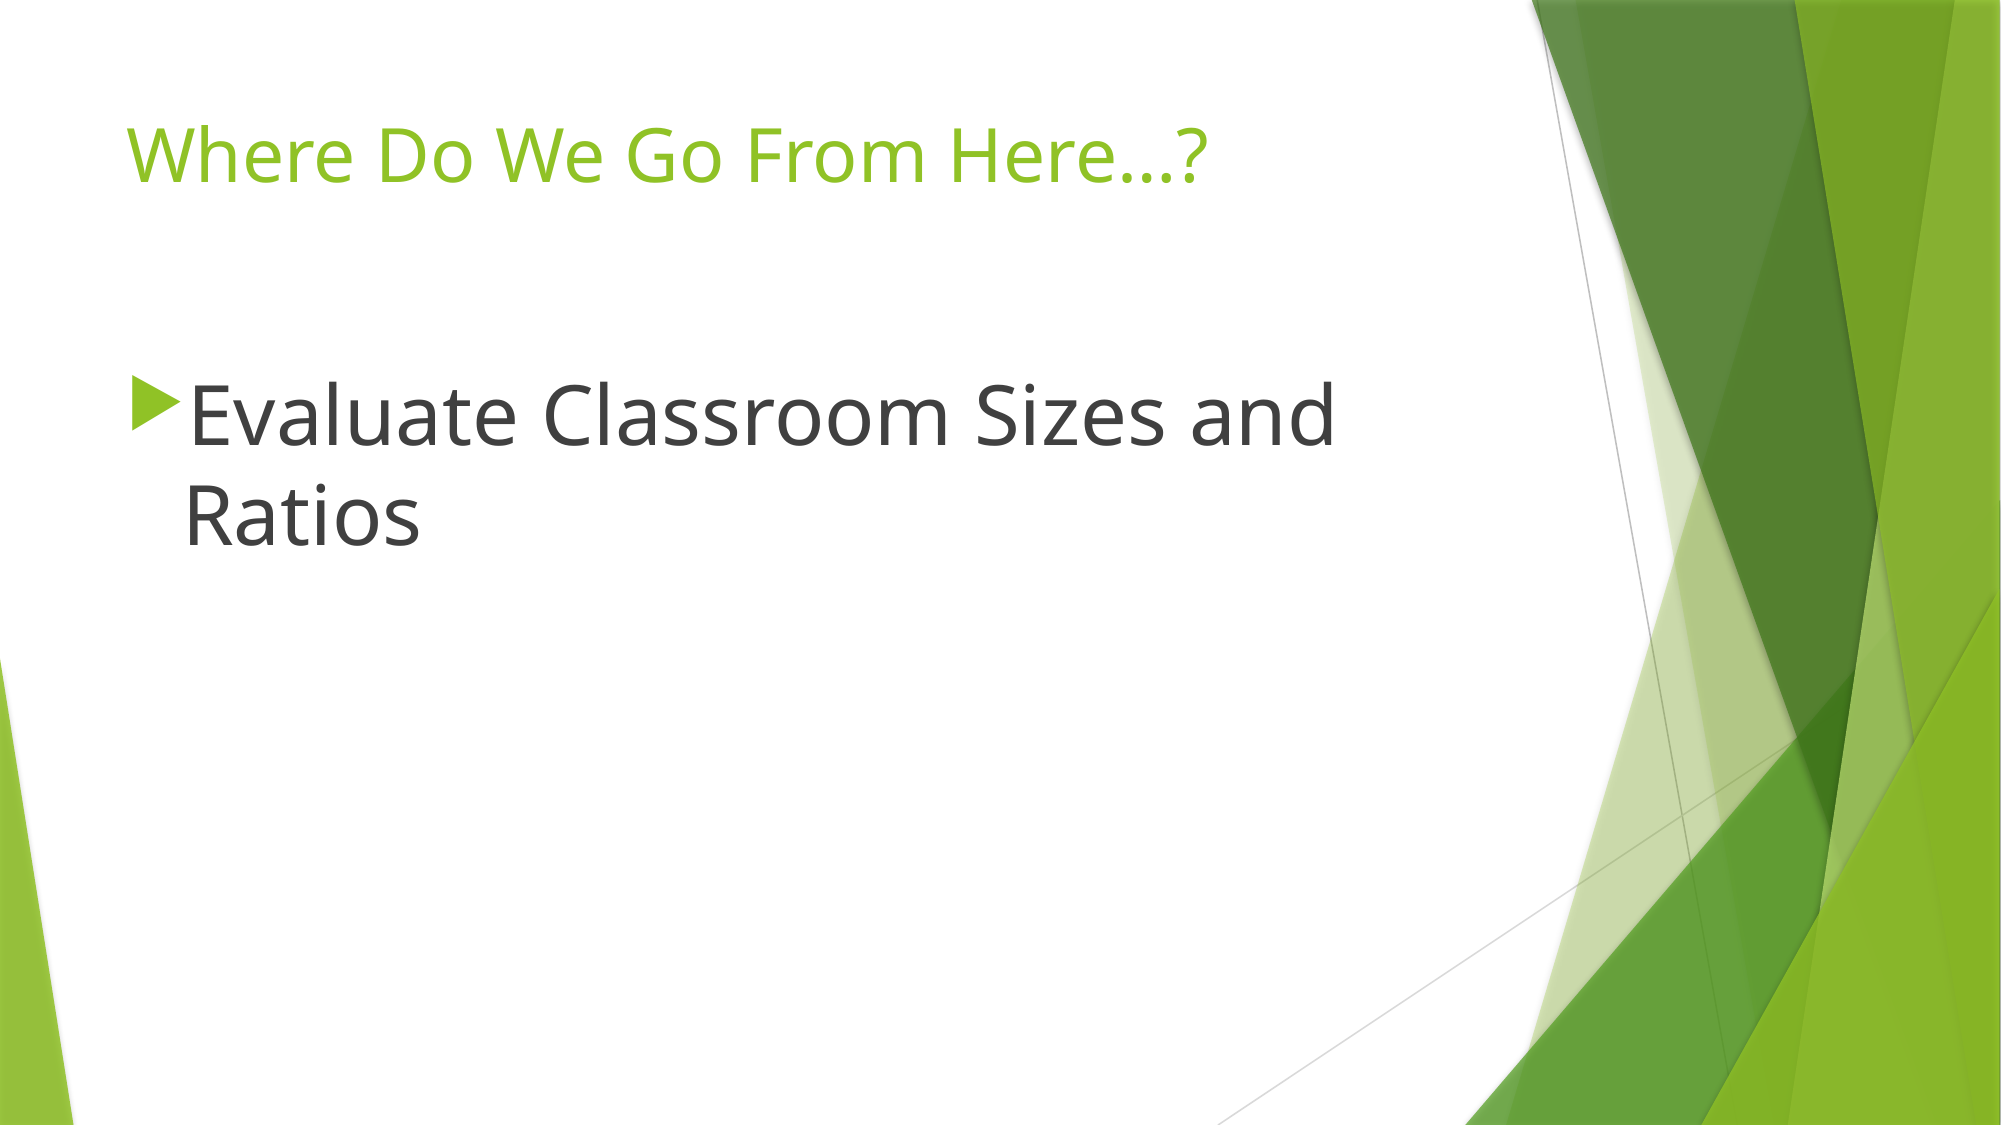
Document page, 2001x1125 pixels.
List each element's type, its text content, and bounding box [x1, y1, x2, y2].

list Evaluate Classroom Sizes and Ratios [111, 354, 1522, 992]
title Where Do We Go From Here…? [111, 99, 1522, 317]
